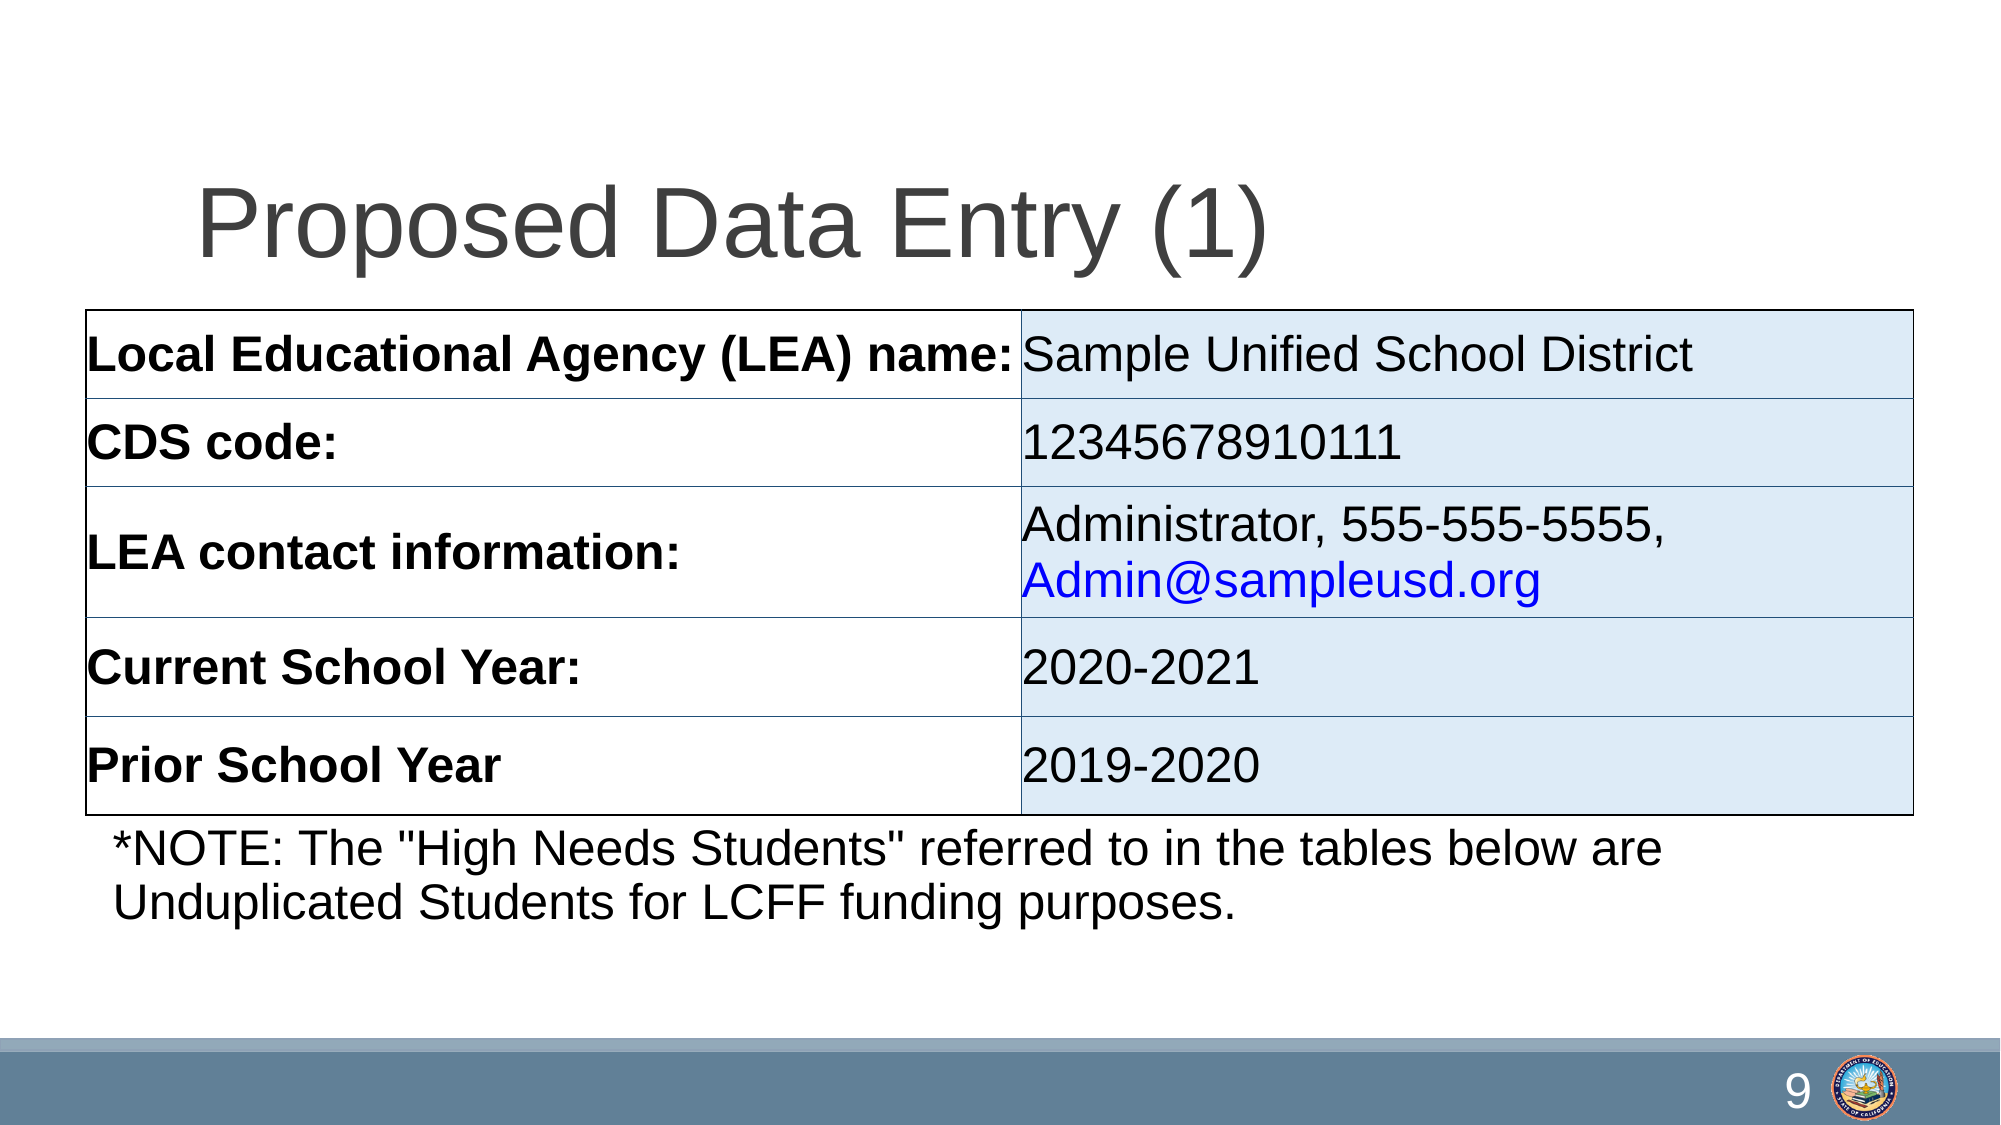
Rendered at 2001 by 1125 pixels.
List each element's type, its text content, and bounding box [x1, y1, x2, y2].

slide_number 9 [1611, 1059, 1827, 1119]
table_cell 2020-2021 [1022, 618, 1913, 716]
table_cell 12345678910111 [1022, 399, 1913, 486]
table_header Sample Unified School District [1022, 311, 1913, 398]
table_cell Prior School Year [87, 717, 1021, 814]
list *NOTE: The "High Needs Students" referred to in the tables below are Unduplicated Students for LCFF funding purposes. [86, 816, 1914, 1018]
table_cell LEA contact information: [87, 487, 1021, 617]
title Proposed Data Entry (1) [180, 47, 1830, 285]
table_cell CDS code: [87, 399, 1021, 486]
table_cell Administrator, 555-555-5555, Admin@sampleusd.org [1022, 487, 1913, 617]
table_header Local Educational Agency (LEA) name: [87, 311, 1021, 398]
picture [1831, 1055, 1899, 1122]
table_cell 2019-2020 [1022, 717, 1913, 814]
table_cell Current School Year: [87, 618, 1021, 716]
